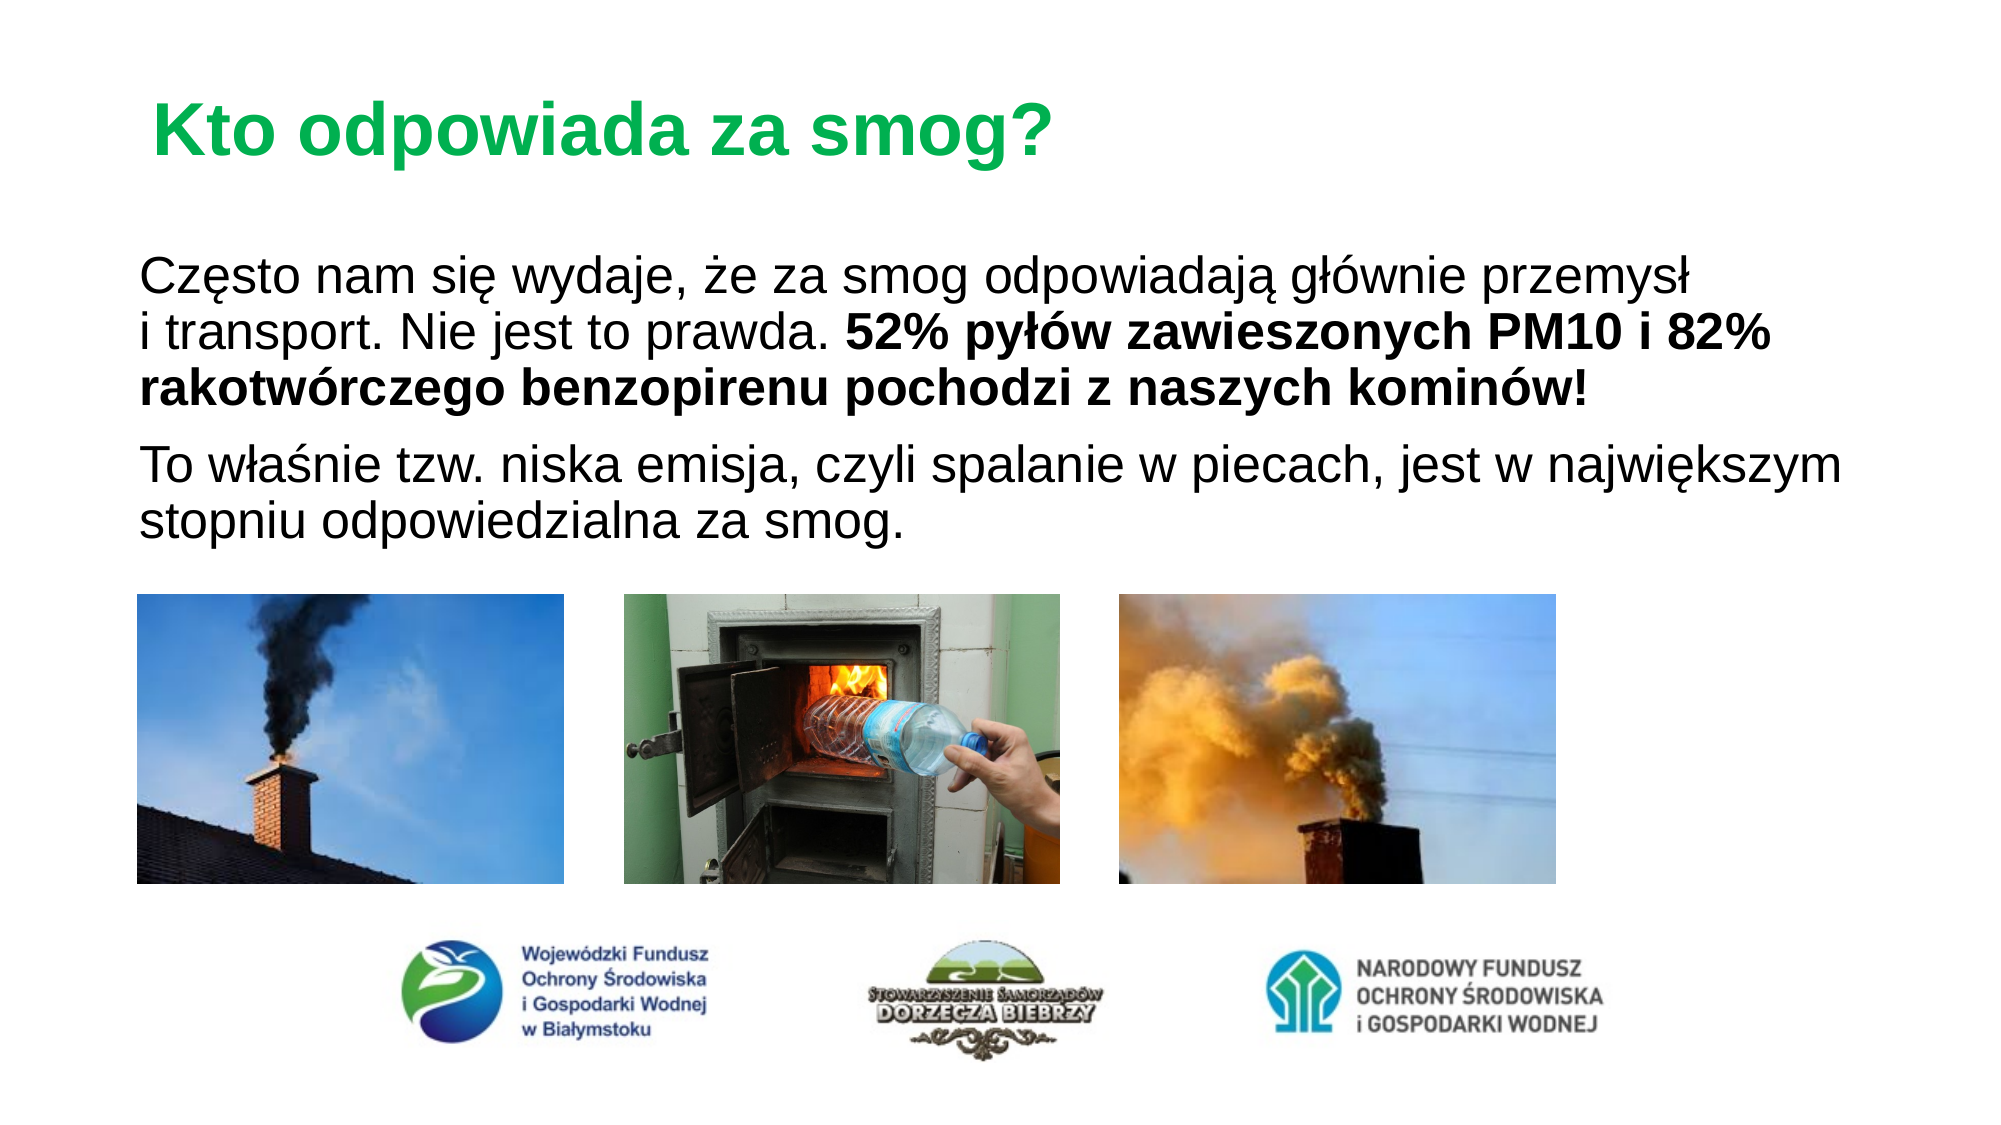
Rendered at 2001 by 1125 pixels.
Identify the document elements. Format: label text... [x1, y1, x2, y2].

picture [624, 594, 1060, 885]
picture [137, 594, 565, 885]
picture [380, 920, 1620, 1063]
picture [1119, 594, 1556, 885]
text_box Kto odpowiada za smog? [137, 22, 1863, 240]
list Często nam się wydaje, że za smog odpowiadają głównie przemysł i transport. Nie jest to prawda. 52% pyłów zawieszonych PM10 i 82% rakotwórczego benzopirenu pochodzi z naszych kominów! To właśnie tzw. niska emisja, czyli spalanie w piecach, jest w największym stopniu odpowiedzialna za smog. [124, 241, 1876, 955]
